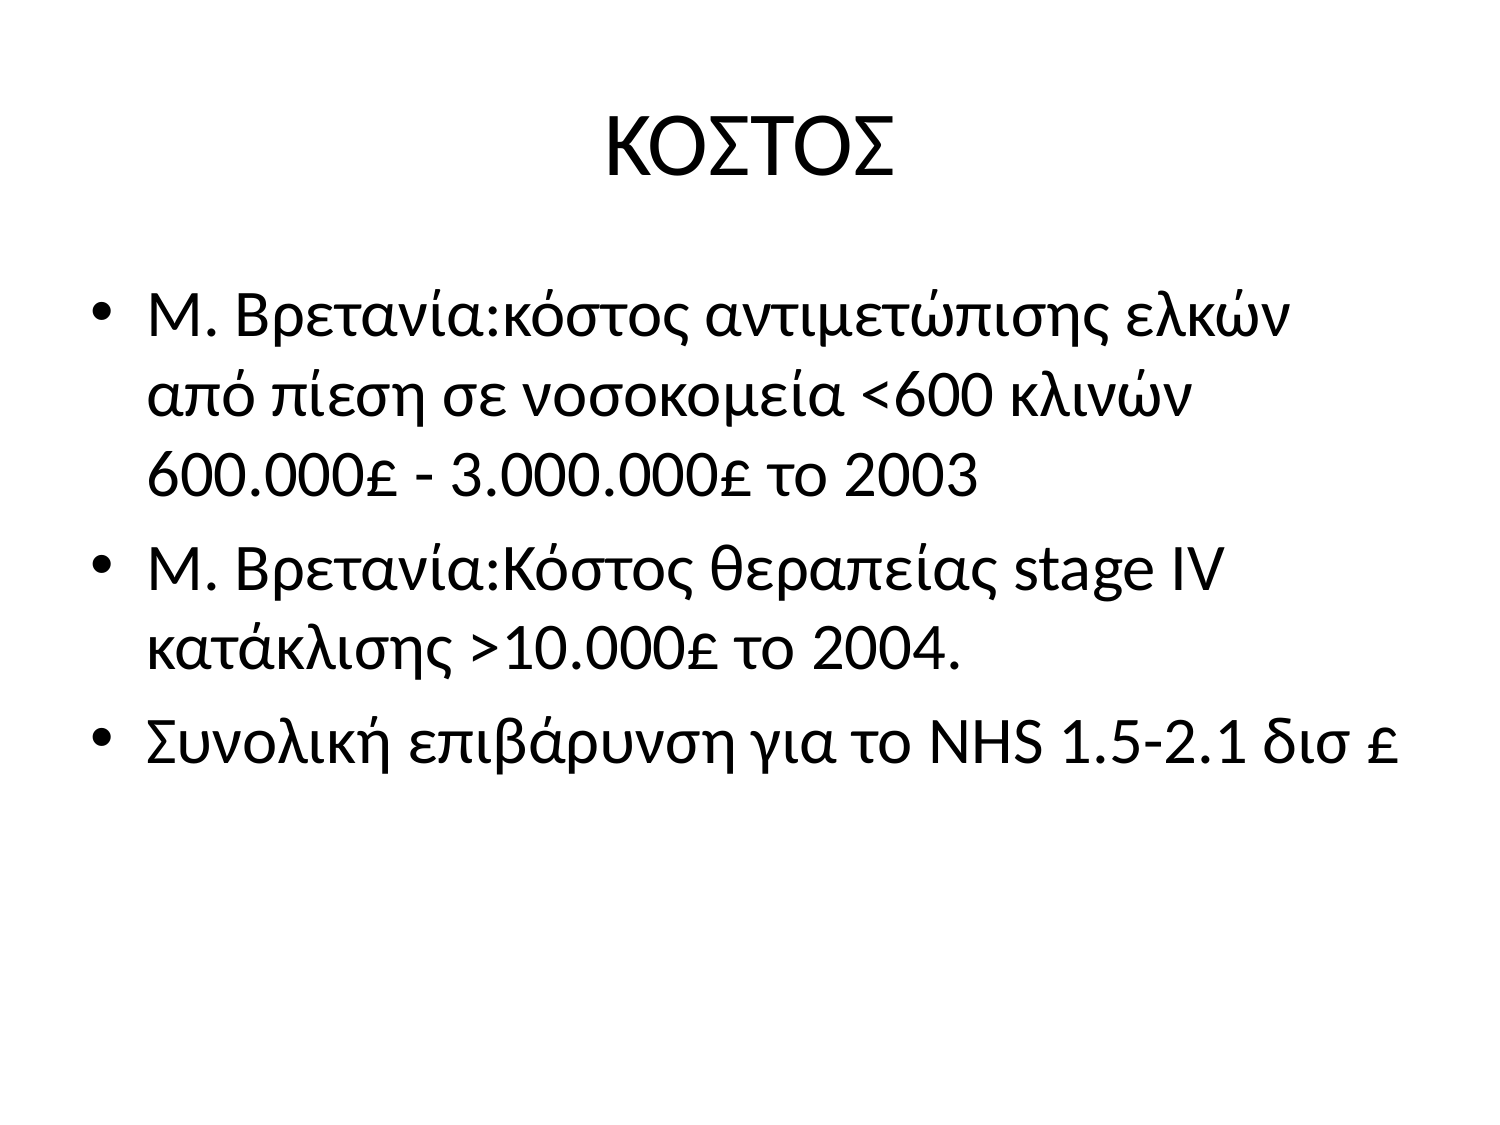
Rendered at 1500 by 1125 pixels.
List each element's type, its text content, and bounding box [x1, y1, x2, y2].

list Μ. Βρετανία:κόστος αντιμετώπισης ελκών από πίεση σε νοσοκομεία <600 κλινών 600.000£ - 3.000.000£ το 2003 Μ. Βρετανία:Κόστος θεραπείας stage IV κατάκλισης >10.000£ το 2004. Συνολική επιβάρυνση για το NHS 1.5-2.1 δισ £ [75, 262, 1425, 1005]
title ΚΟΣΤΟΣ [75, 45, 1425, 233]
